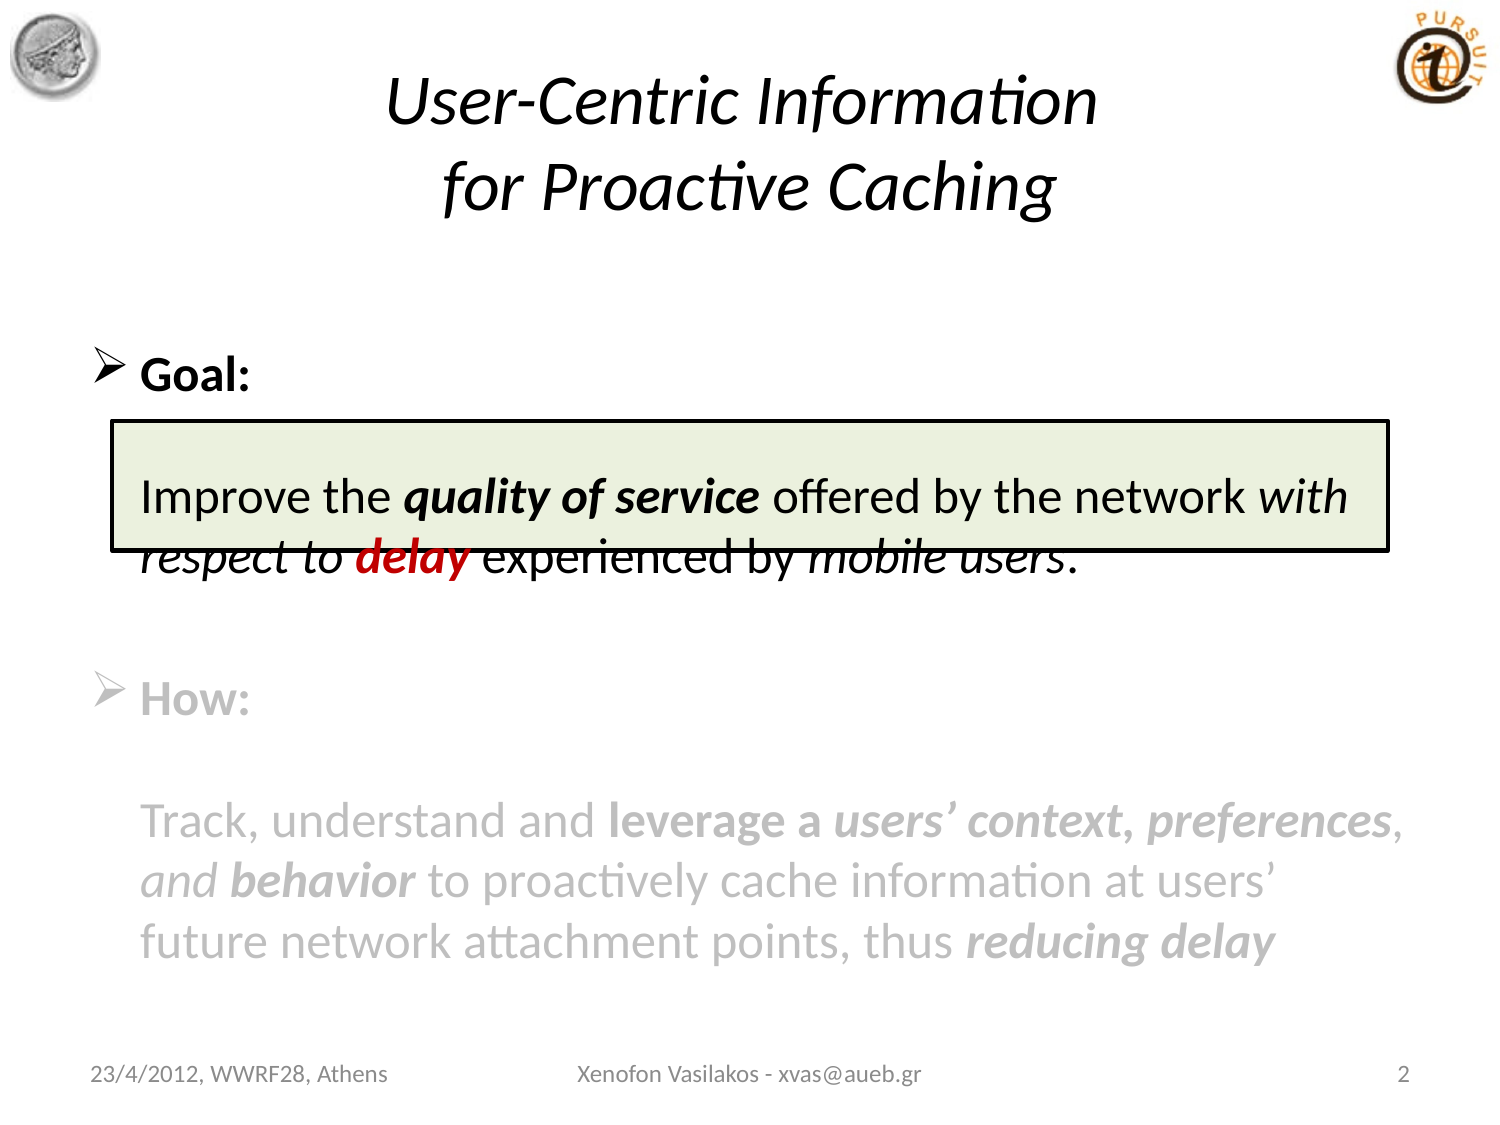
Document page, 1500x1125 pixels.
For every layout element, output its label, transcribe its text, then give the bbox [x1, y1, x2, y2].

picture [10, 11, 101, 102]
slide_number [75, 1042, 425, 1103]
footer Xenofon Vasilakos - xvas@aueb.gr [512, 1042, 988, 1103]
picture [1386, 0, 1500, 114]
title User-Centric Information for Proactive Caching [75, 45, 1425, 233]
list Goal: Improve the quality of service offered by the network with respect to delay experienced by mobile users. How: Track, understand and leverage a users’ context, preferences, and behavior to proactively cache information at users’ future network attachment points, thus reducing delay [75, 262, 1425, 1005]
slide_number 2 [1074, 1042, 1425, 1103]
